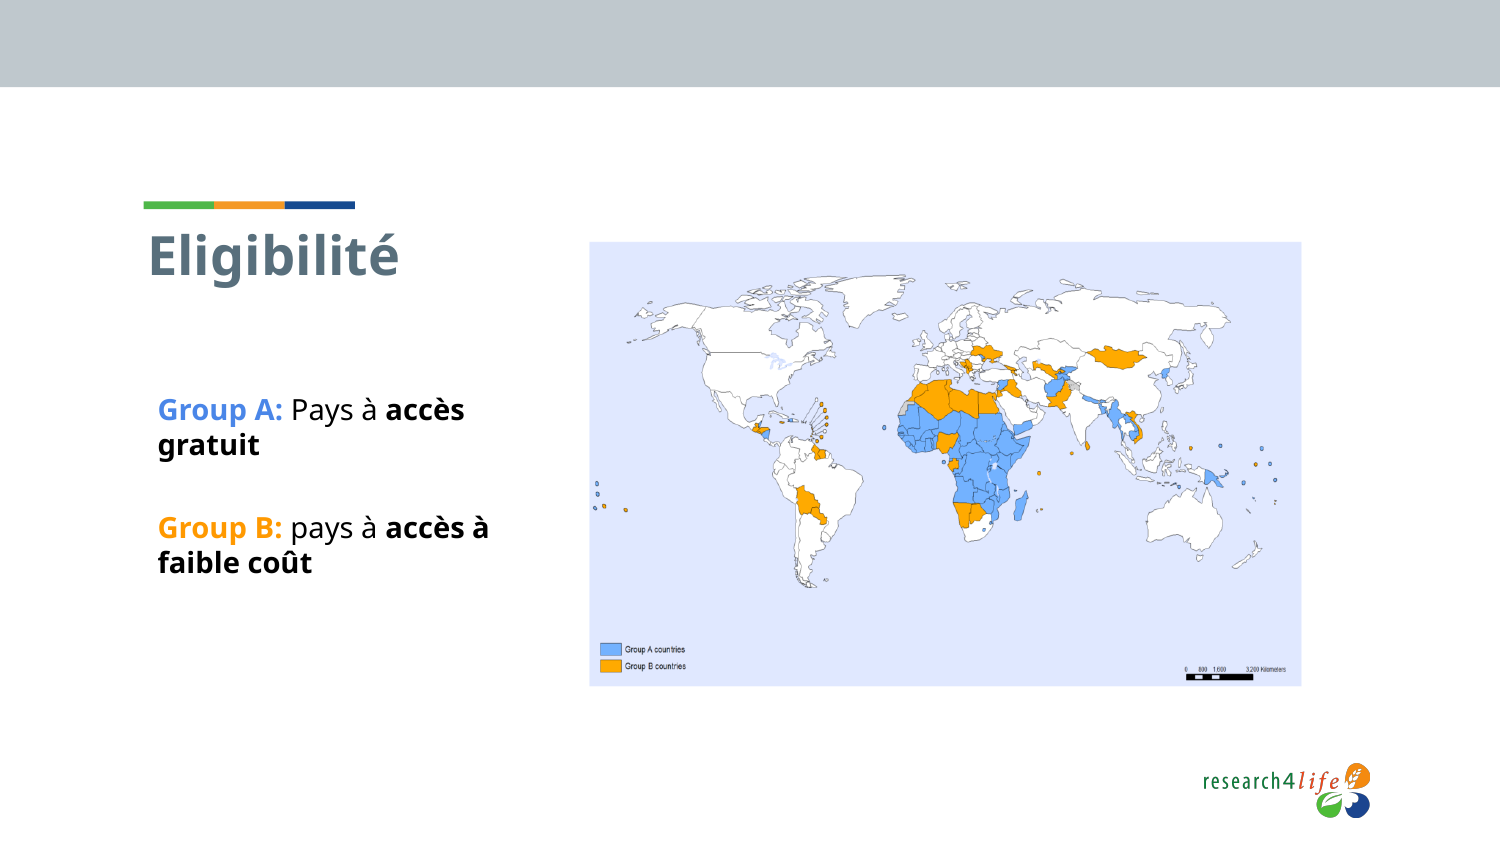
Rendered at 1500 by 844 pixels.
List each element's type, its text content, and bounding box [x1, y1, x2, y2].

picture [582, 236, 1333, 693]
title Eligibilité [131, 209, 1394, 298]
list Group A: Pays à accès gratuit Group B: pays à accès à faible coût [142, 383, 570, 603]
picture [1204, 763, 1370, 818]
